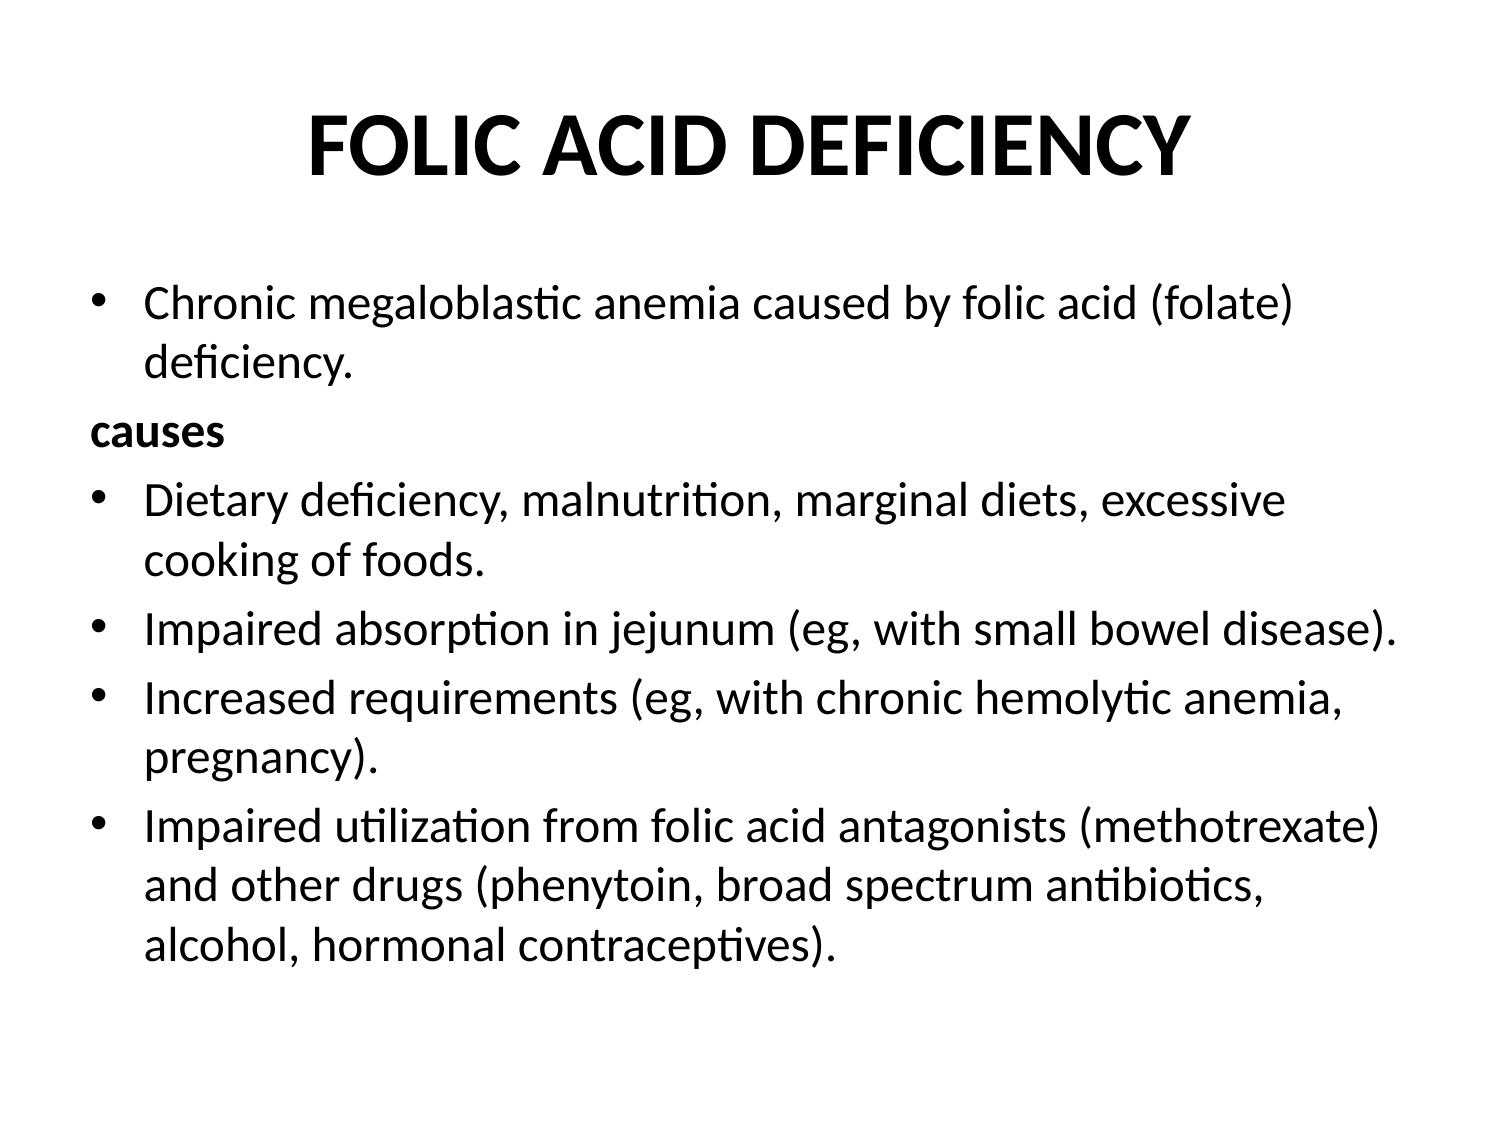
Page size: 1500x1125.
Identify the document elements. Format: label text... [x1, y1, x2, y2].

list Chronic megaloblastic anemia caused by folic acid (folate) deficiency. causes Dietary deficiency, malnutrition, marginal diets, excessive cooking of foods. Impaired absorption in jejunum (eg, with small bowel disease). Increased requirements (eg, with chronic hemolytic anemia, pregnancy). Impaired utilization from folic acid antagonists (methotrexate) and other drugs (phenytoin, broad spectrum antibiotics, alcohol, hormonal contraceptives). [75, 262, 1425, 1005]
title FOLIC ACID DEFICIENCY [75, 45, 1425, 233]
